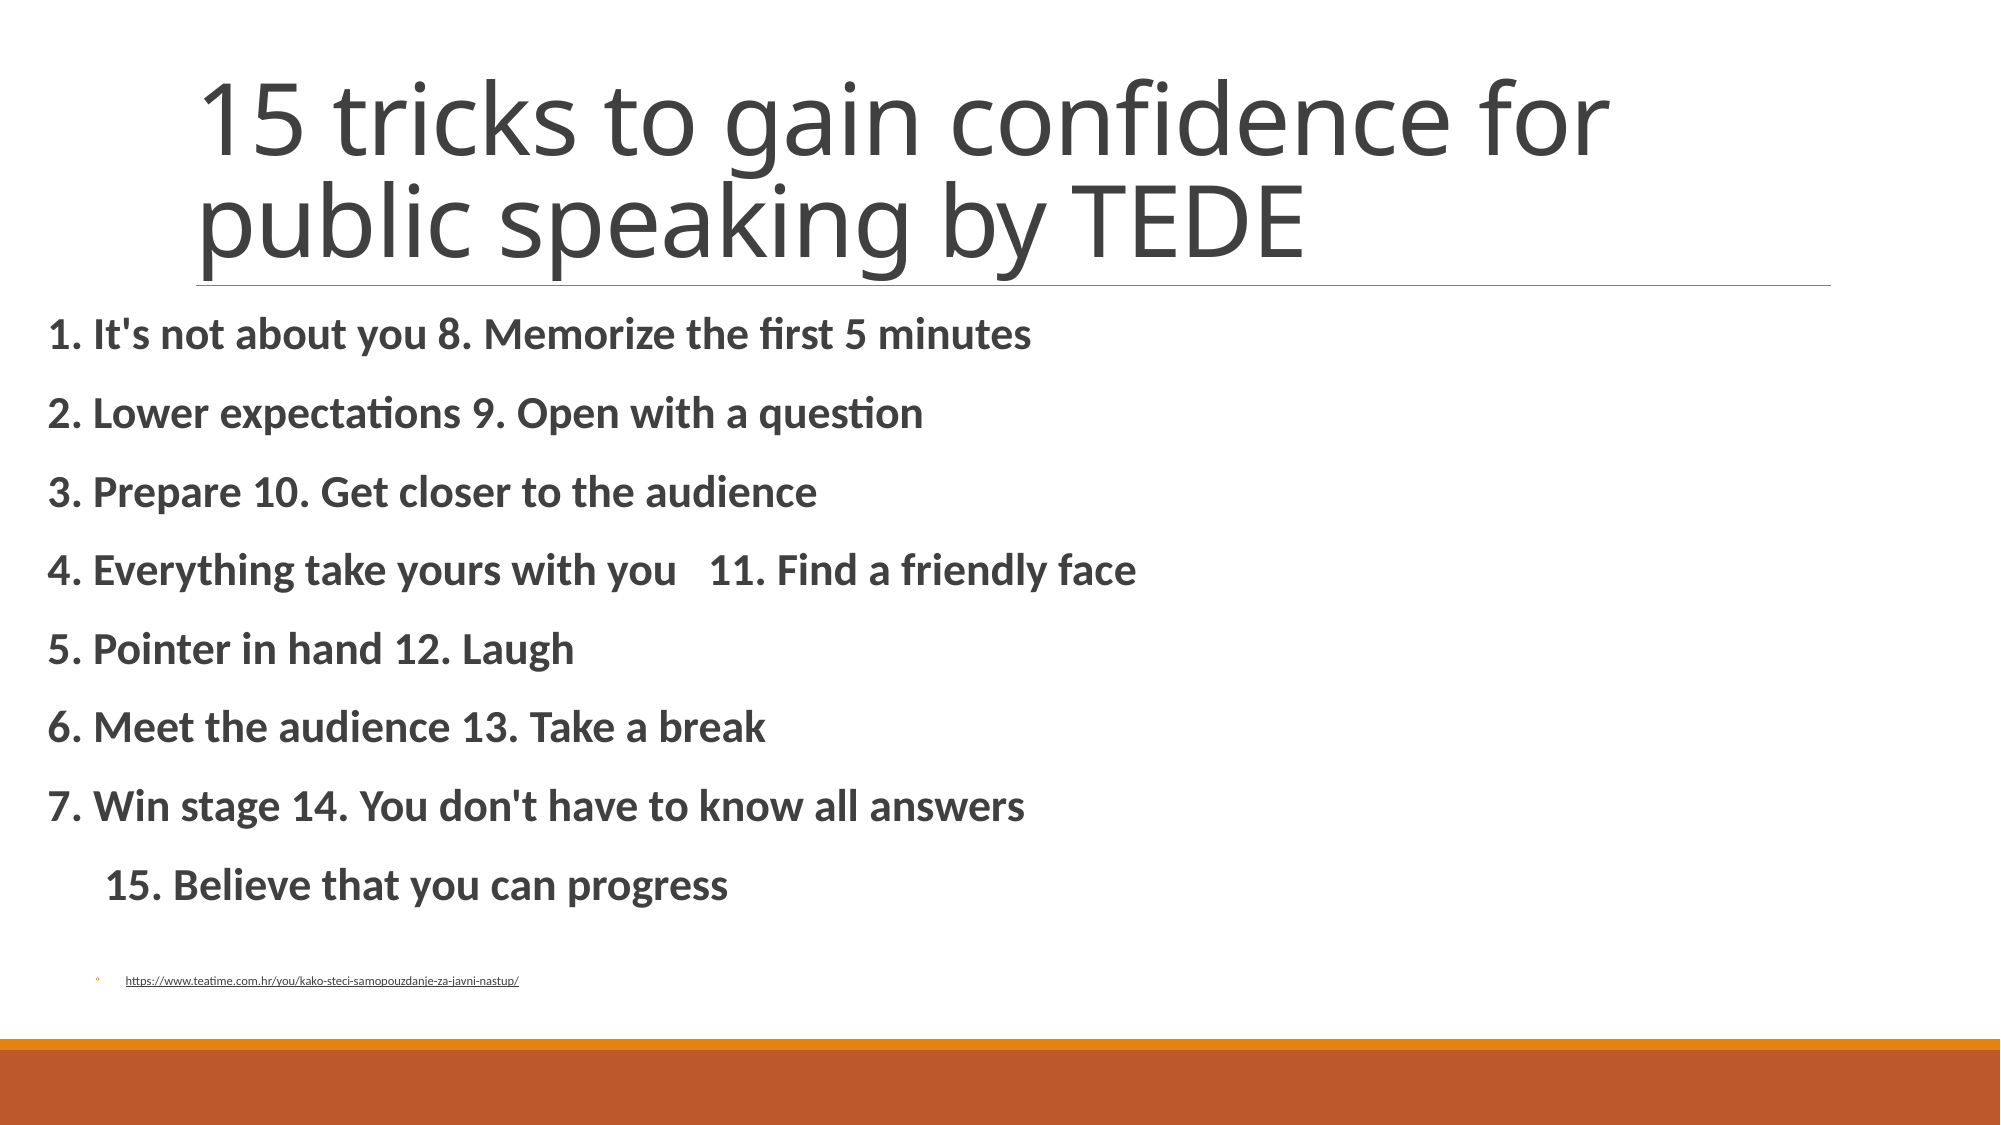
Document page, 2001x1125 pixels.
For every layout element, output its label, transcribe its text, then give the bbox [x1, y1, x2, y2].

list 1. It's not about you 8. Memorize the first 5 minutes 2. Lower expectations 9. Open with a question 3. Prepare 10. Get closer to the audience 4. Everything take yours with you 11. Find a friendly face 5. Pointer in hand 12. Laugh 6. Meet the audience 13. Take a break 7. Win stage 14. You don't have to know all answers 15. Believe that you can progress https://www.teatime.com.hr/you/kako-steci-samopouzdanje-za-javni-nastup/ [32, 302, 1830, 1024]
title 15 tricks to gain confidence for public speaking by TEDE [180, 47, 1830, 285]
